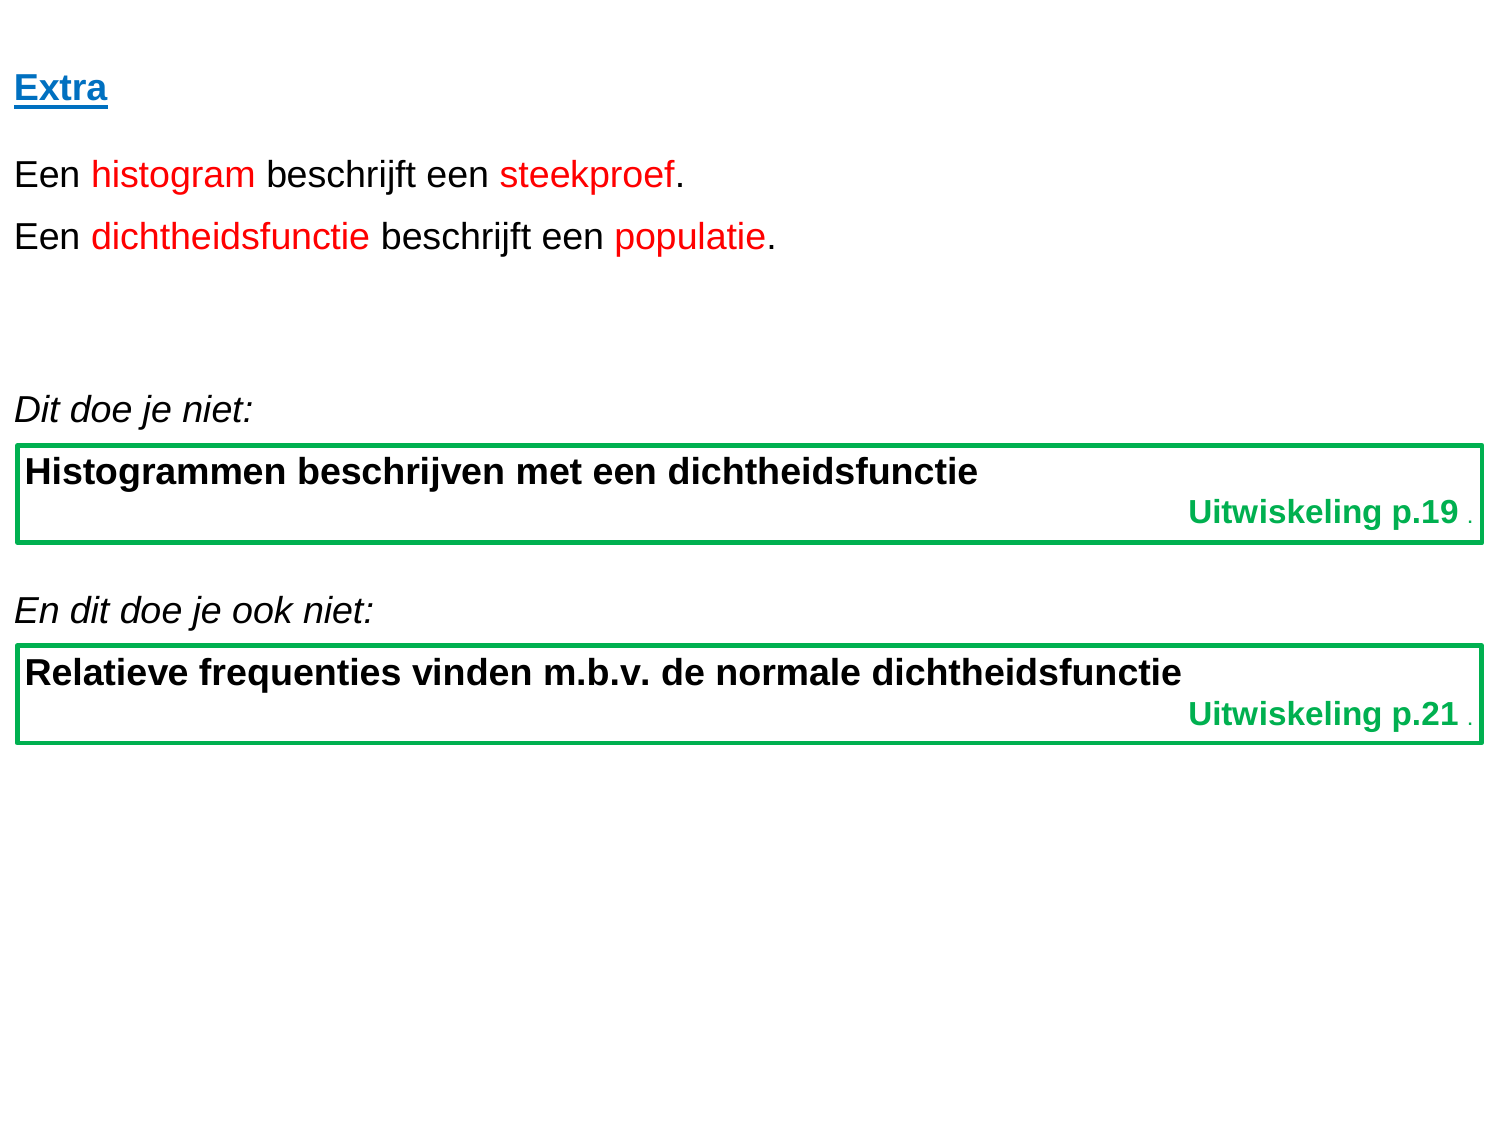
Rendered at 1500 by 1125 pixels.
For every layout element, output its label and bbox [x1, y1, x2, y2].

text_box [13, 66, 1487, 860]
